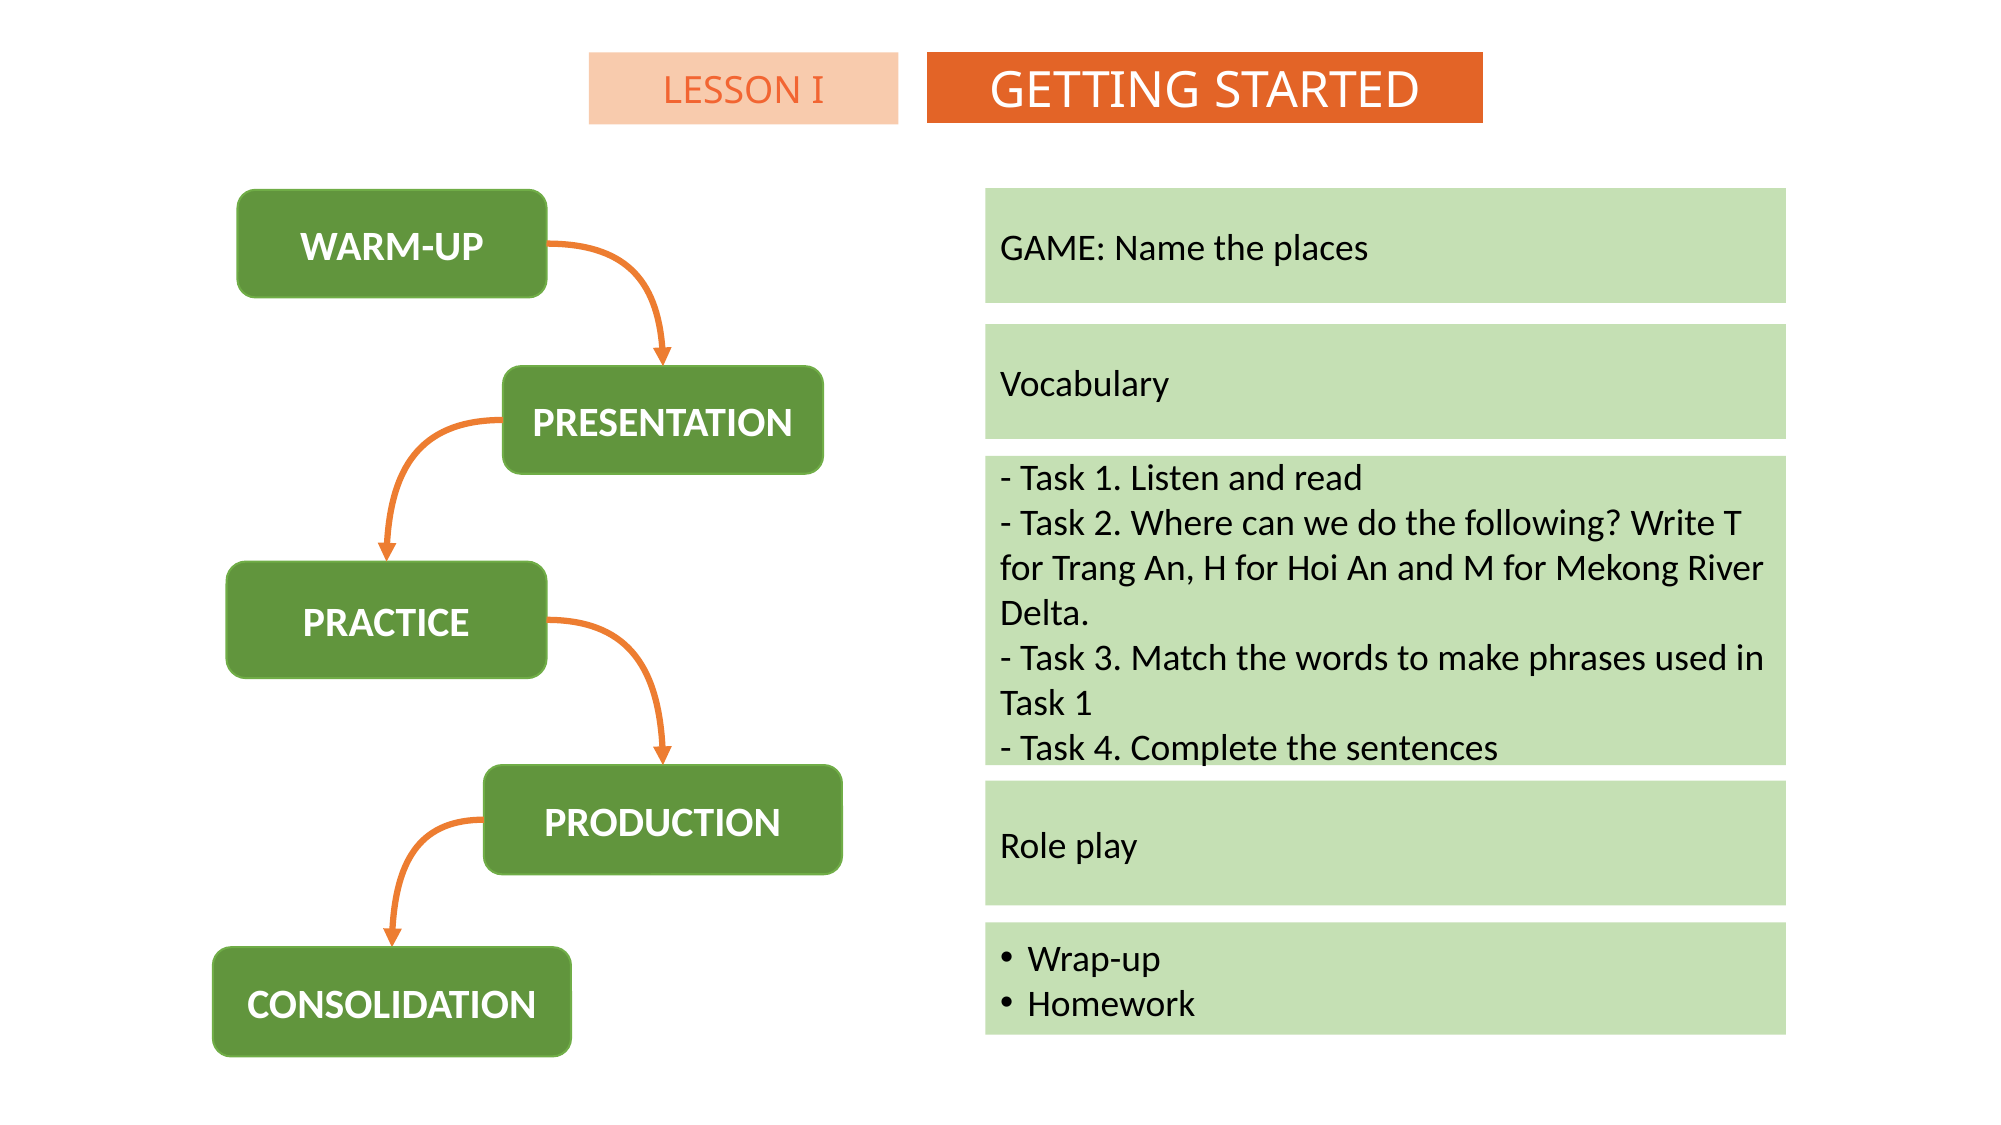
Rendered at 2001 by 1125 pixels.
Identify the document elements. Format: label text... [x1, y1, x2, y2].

text_box WARM-UP [236, 188, 548, 299]
text_box Role play [984, 780, 1787, 906]
text_box GAME: Name the places [984, 187, 1787, 304]
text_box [546, 619, 663, 766]
text_box GETTING STARTED [924, 49, 1486, 126]
text_box LESSON I [588, 51, 899, 125]
text_box PRESENTATION [501, 365, 825, 475]
text_box Vocabulary [984, 323, 1787, 440]
text_box CONSOLIDATION [211, 946, 573, 1058]
text_box PRACTICE [225, 560, 548, 680]
text_box PRODUCTION [482, 764, 844, 876]
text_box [386, 419, 503, 562]
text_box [391, 819, 484, 948]
text_box - Task 1. Listen and read - Task 2. Where can we do the following? Write T for Trang An, H for Hoi An and M for Mekong River Delta. - Task 3. Match the words to make phrases used in Task 1 - Task 4. Complete the sentences [984, 455, 1787, 766]
text_box Wrap-up Homework [984, 921, 1787, 1036]
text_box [546, 243, 663, 367]
